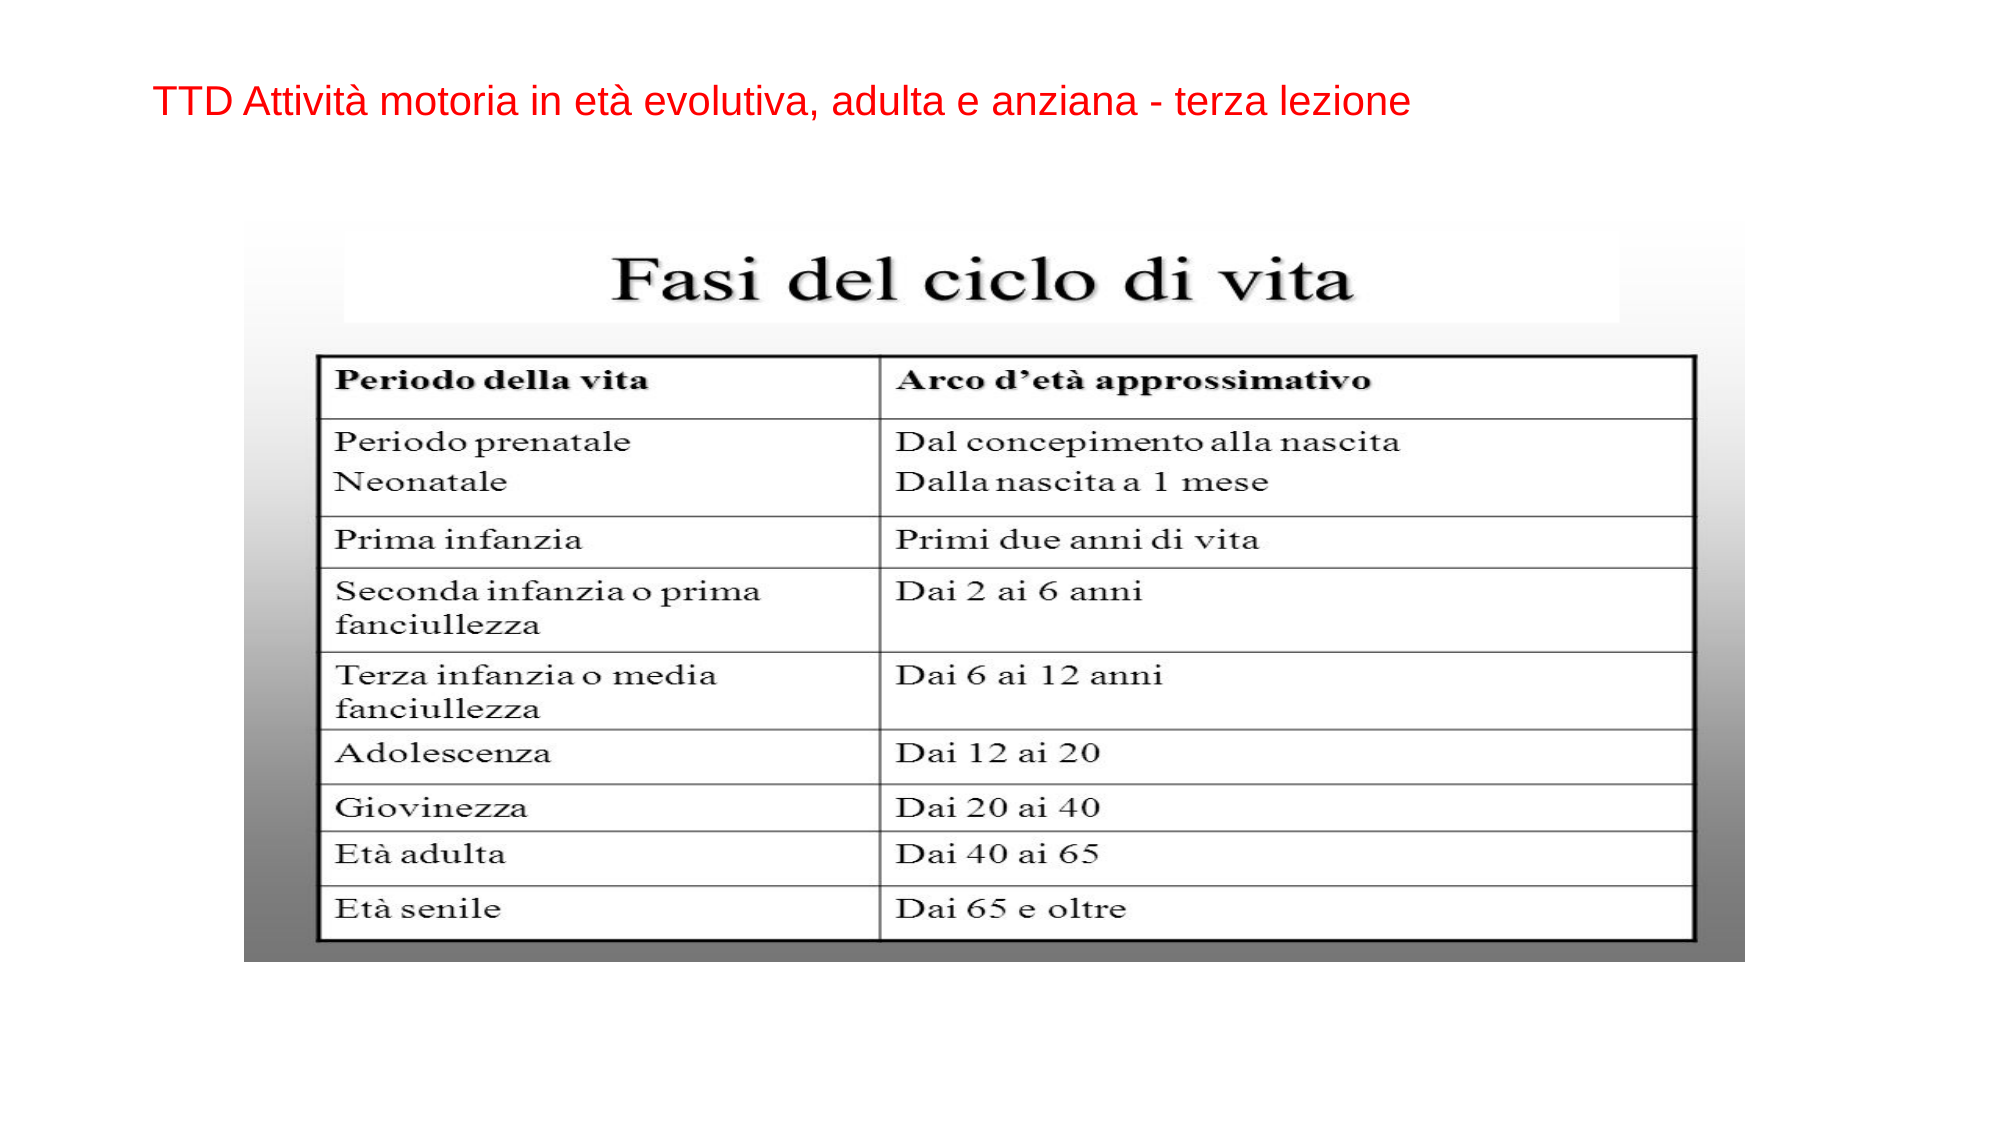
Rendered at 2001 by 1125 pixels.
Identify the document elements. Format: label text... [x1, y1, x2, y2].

title TTD Attività motoria in età evolutiva, adulta e anziana - terza lezione [137, 59, 1863, 145]
picture [244, 205, 1745, 962]
